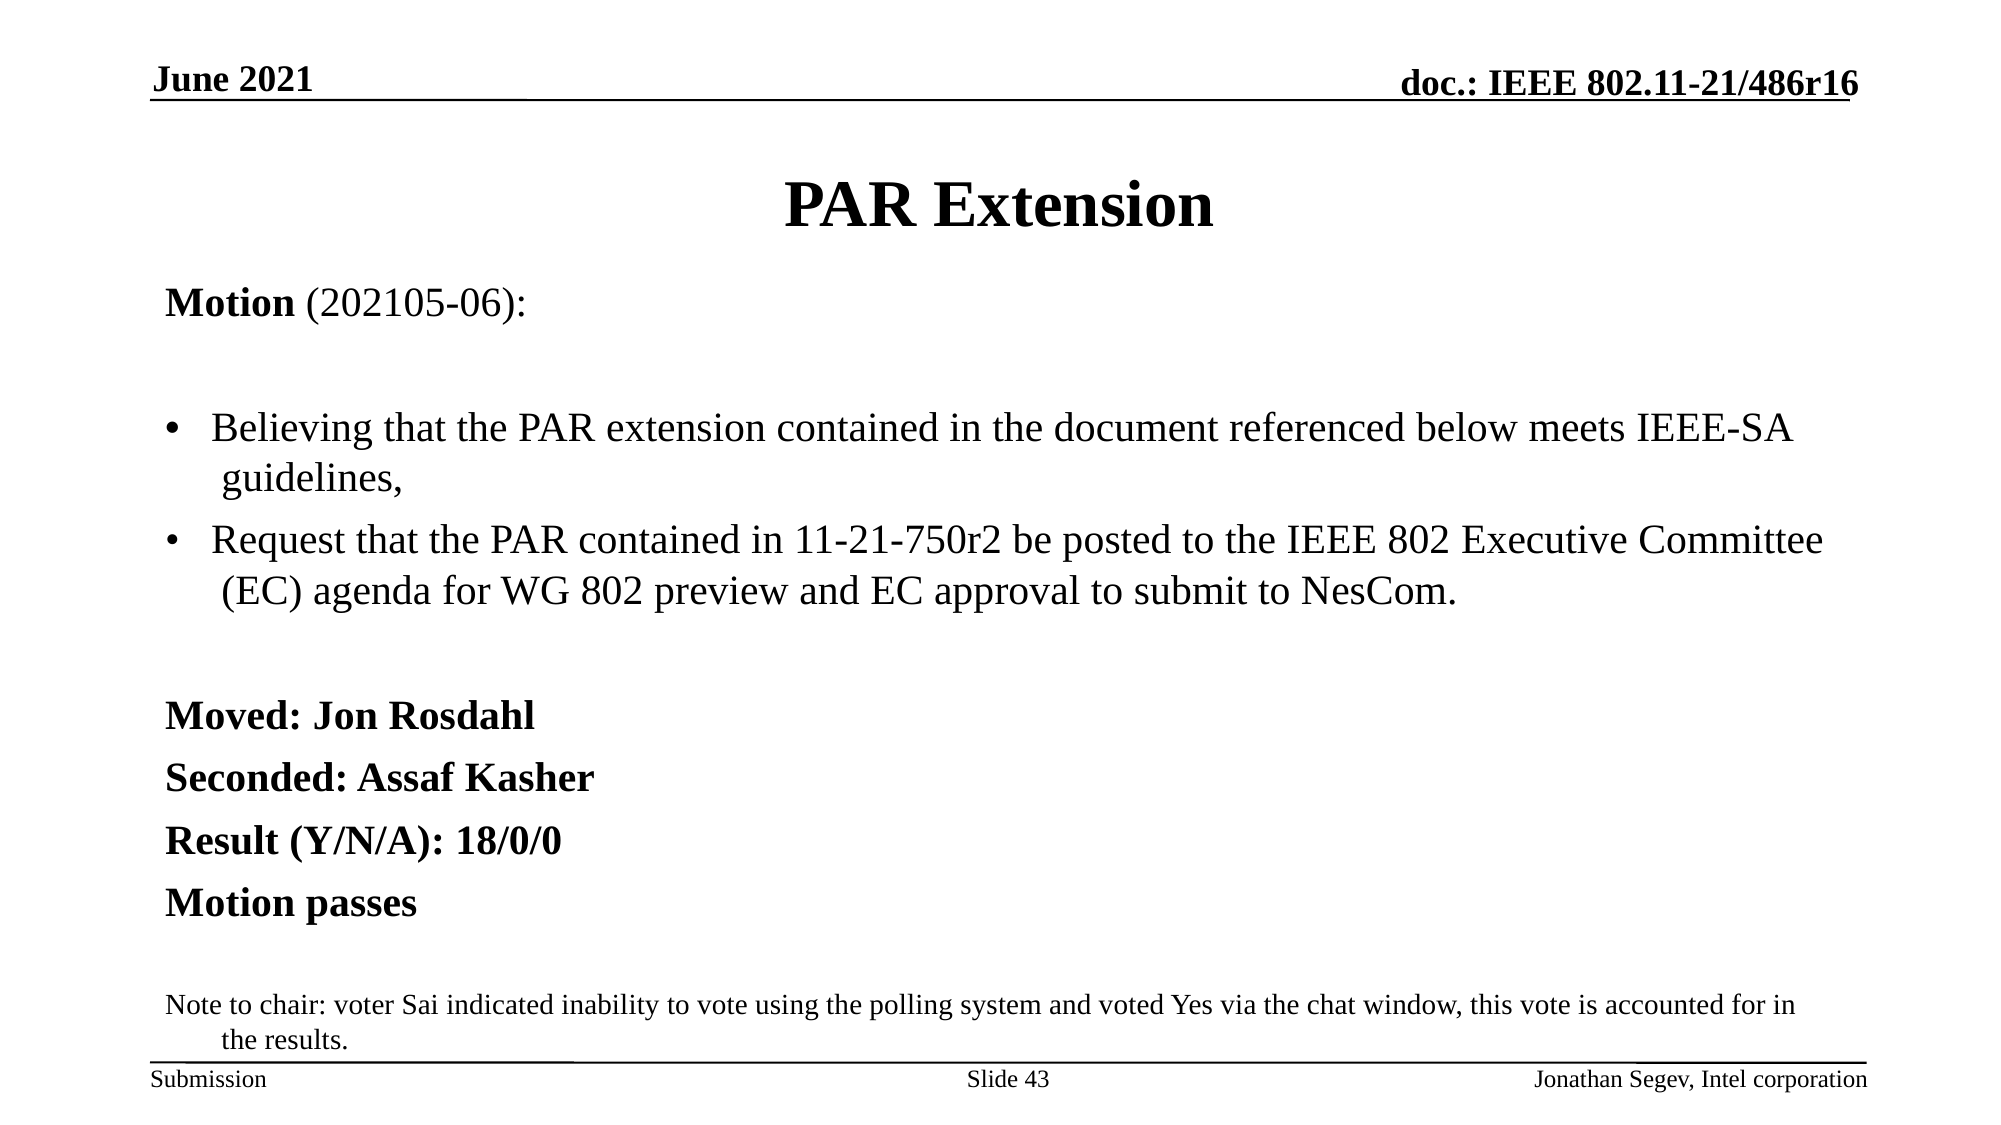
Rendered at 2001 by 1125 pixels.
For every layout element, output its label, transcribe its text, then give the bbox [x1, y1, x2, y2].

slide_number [152, 54, 563, 100]
footer Jonathan Segev, Intel corporation [1171, 1061, 1869, 1093]
slide_number Slide 43 [950, 1061, 1067, 1123]
title PAR Extension [149, 112, 1850, 266]
list Motion (202105-06): • Believing that the PAR extension contained in the document referenced below meets IEEE-SA guidelines, • Request that the PAR contained in 11-21-750r2 be posted to the IEEE 802 Executive Committee (EC) agenda for WG 802 preview and EC approval to submit to NesCom. Moved: Jon Rosdahl Seconded: Assaf Kasher Result (Y/N/A): 18/0/0 Motion passes Note to chair: voter Sai indicated inability to vote using the polling system and voted Yes via the chat window, this vote is accounted for in the results. [149, 266, 1850, 1000]
